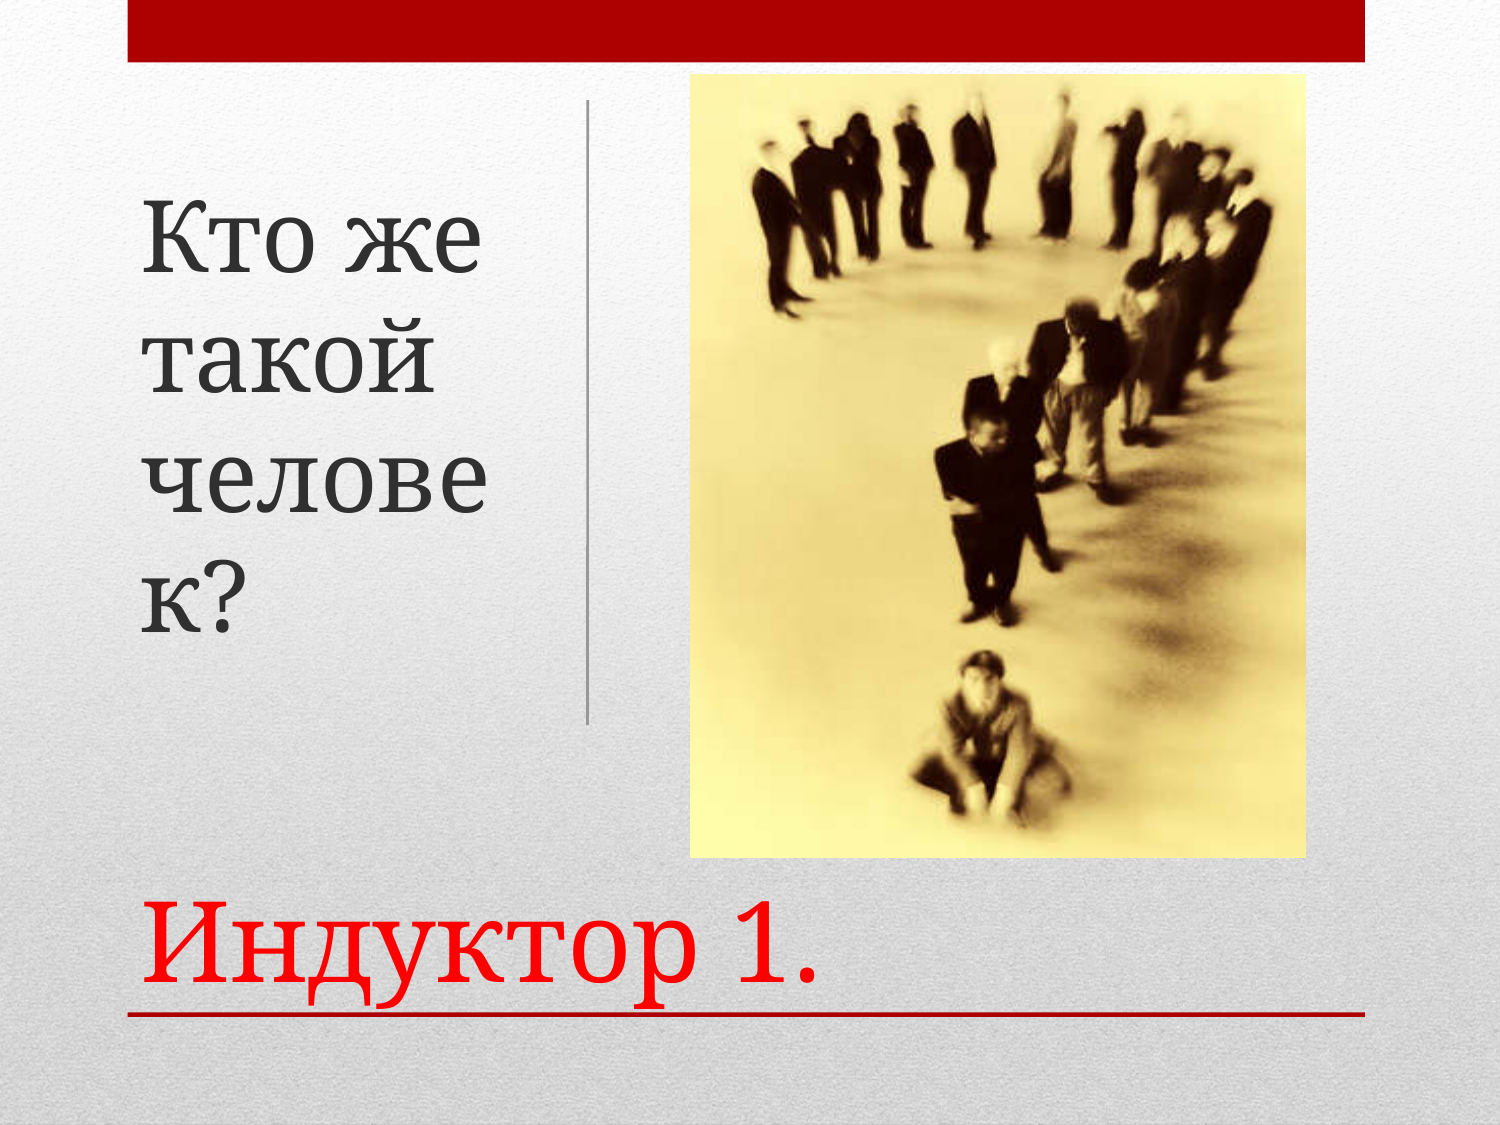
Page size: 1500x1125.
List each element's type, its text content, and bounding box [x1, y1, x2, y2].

title Индуктор 1. [125, 750, 1238, 1013]
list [690, 74, 1306, 859]
list Кто же такой человек? [125, 75, 564, 750]
